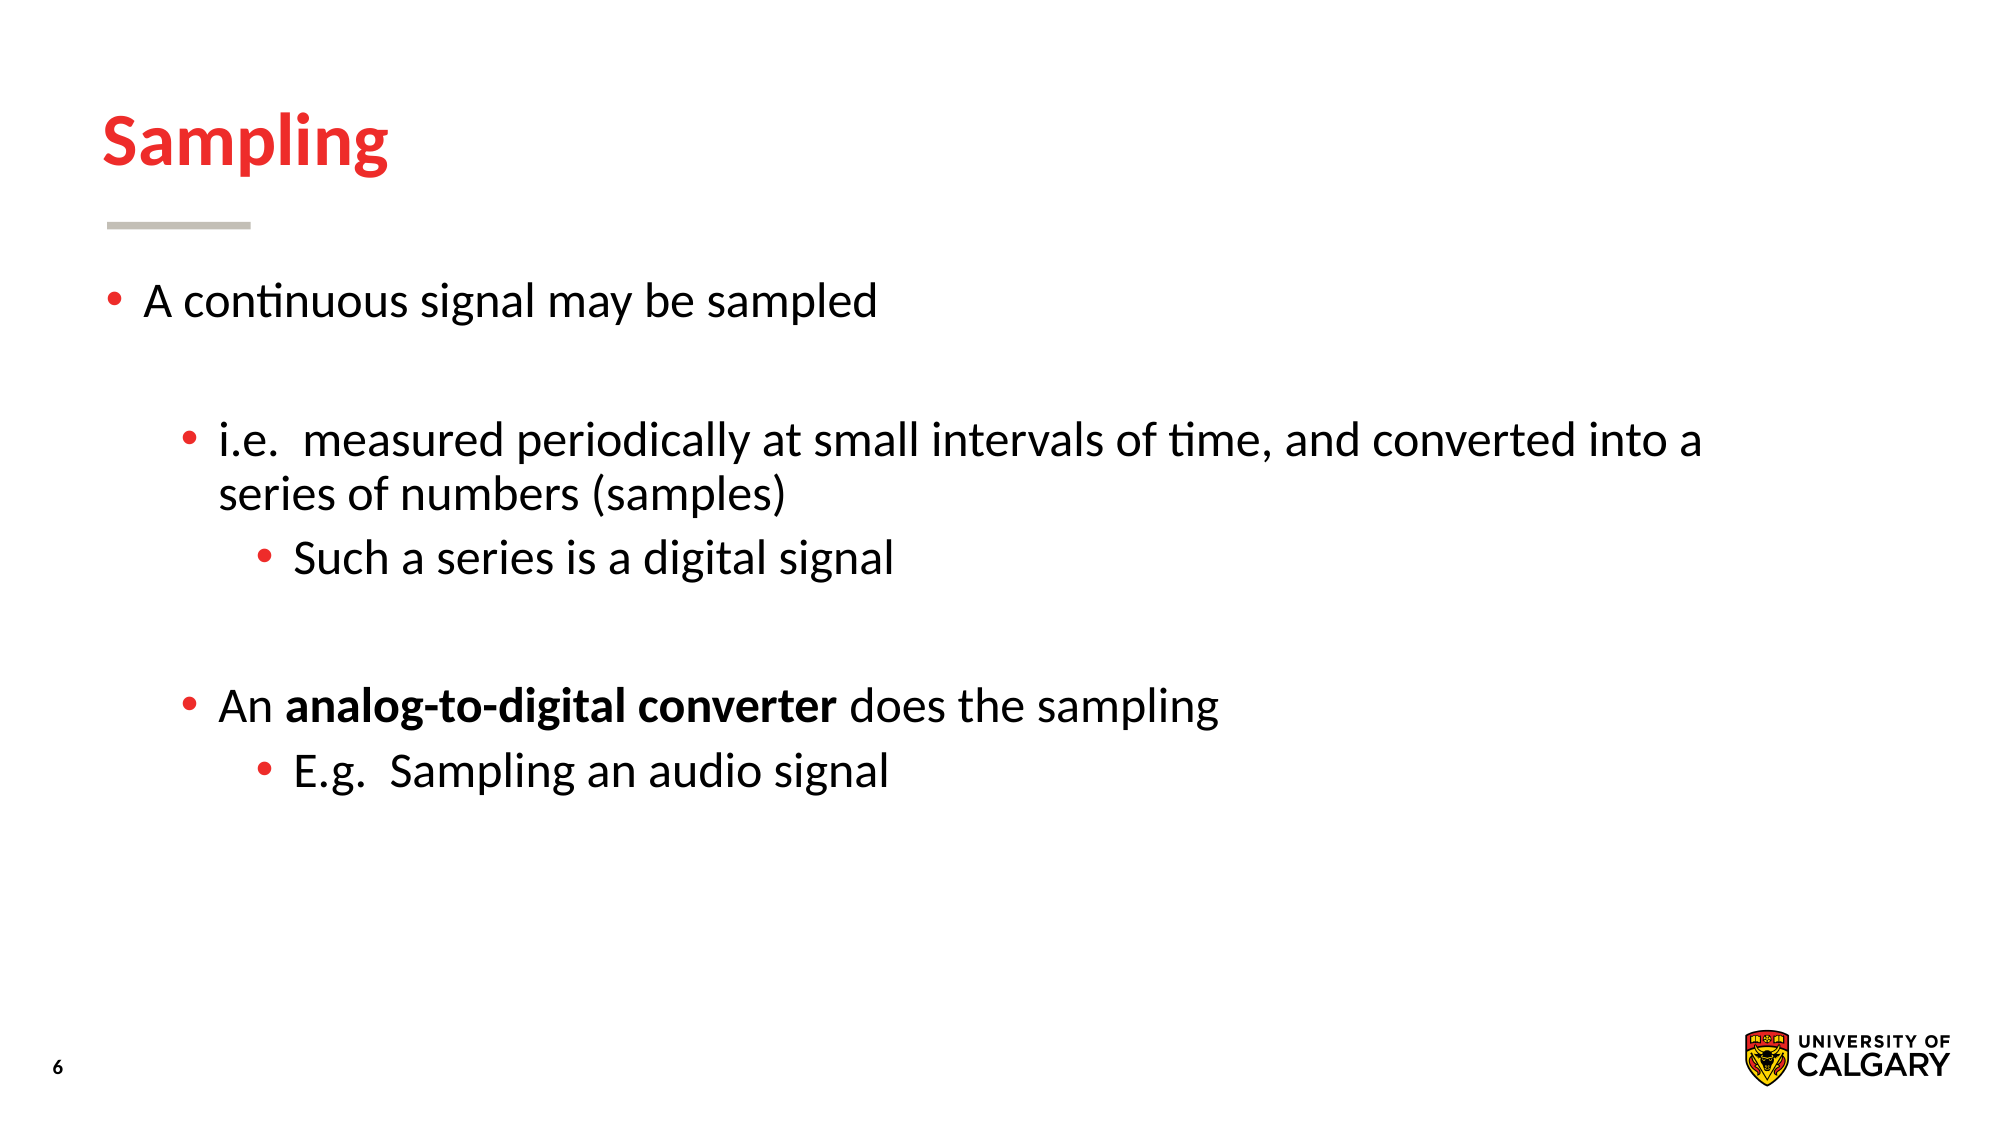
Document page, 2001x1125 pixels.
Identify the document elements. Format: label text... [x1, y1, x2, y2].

list A continuous signal may be sampled i.e. measured periodically at small intervals of time, and converted into a series of numbers (samples) Such a series is a digital signal An analog-to-digital converter does the sampling E.g. Sampling an audio signal [91, 266, 1774, 981]
title Sampling [87, 60, 1774, 222]
picture [1722, 1012, 1973, 1099]
